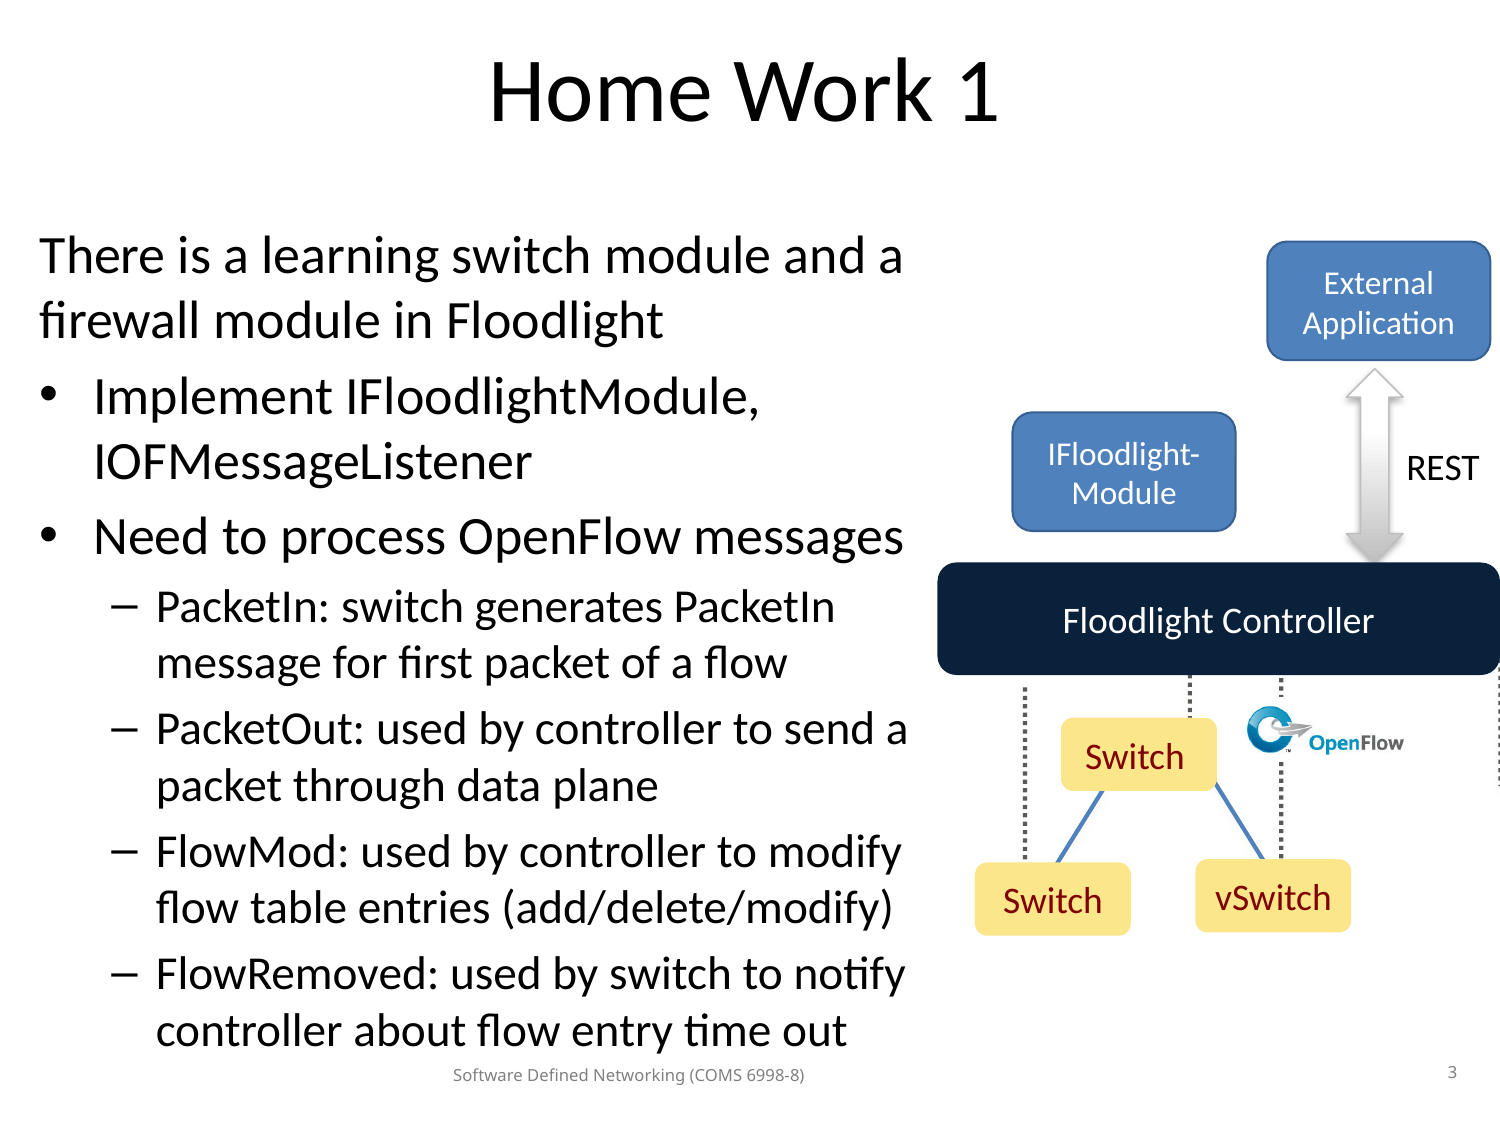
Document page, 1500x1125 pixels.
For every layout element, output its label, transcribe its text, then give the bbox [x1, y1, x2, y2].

text_box External Application [1265, 239, 1493, 363]
text_box [1345, 368, 1404, 562]
text_box IFloodlight-Module [1010, 410, 1238, 534]
slide_number 3 [1409, 1053, 1473, 1094]
text_box REST [1391, 435, 1500, 496]
text_box Switch [1061, 717, 1217, 791]
picture [1237, 696, 1415, 762]
text_box Switch [975, 862, 1131, 936]
text_box vSwitch [1195, 859, 1352, 933]
text_box There is a learning switch module and a firewall module in Floodlight Implement IFloodlightModule, IOFMessageListener Need to process OpenFlow messages PacketIn: switch generates PacketIn message for first packet of a flow PacketOut: used by controller to send a packet through data plane FlowMod: used by controller to modify flow table entries (add/delete/modify) FlowRemoved: used by switch to notify controller about flow entry time out [24, 212, 975, 1075]
footer Software Defined Networking (COMS 6998-8) [287, 1075, 971, 1100]
text_box Floodlight Controller [975, 562, 1500, 676]
title Home Work 1 [90, 19, 1400, 150]
